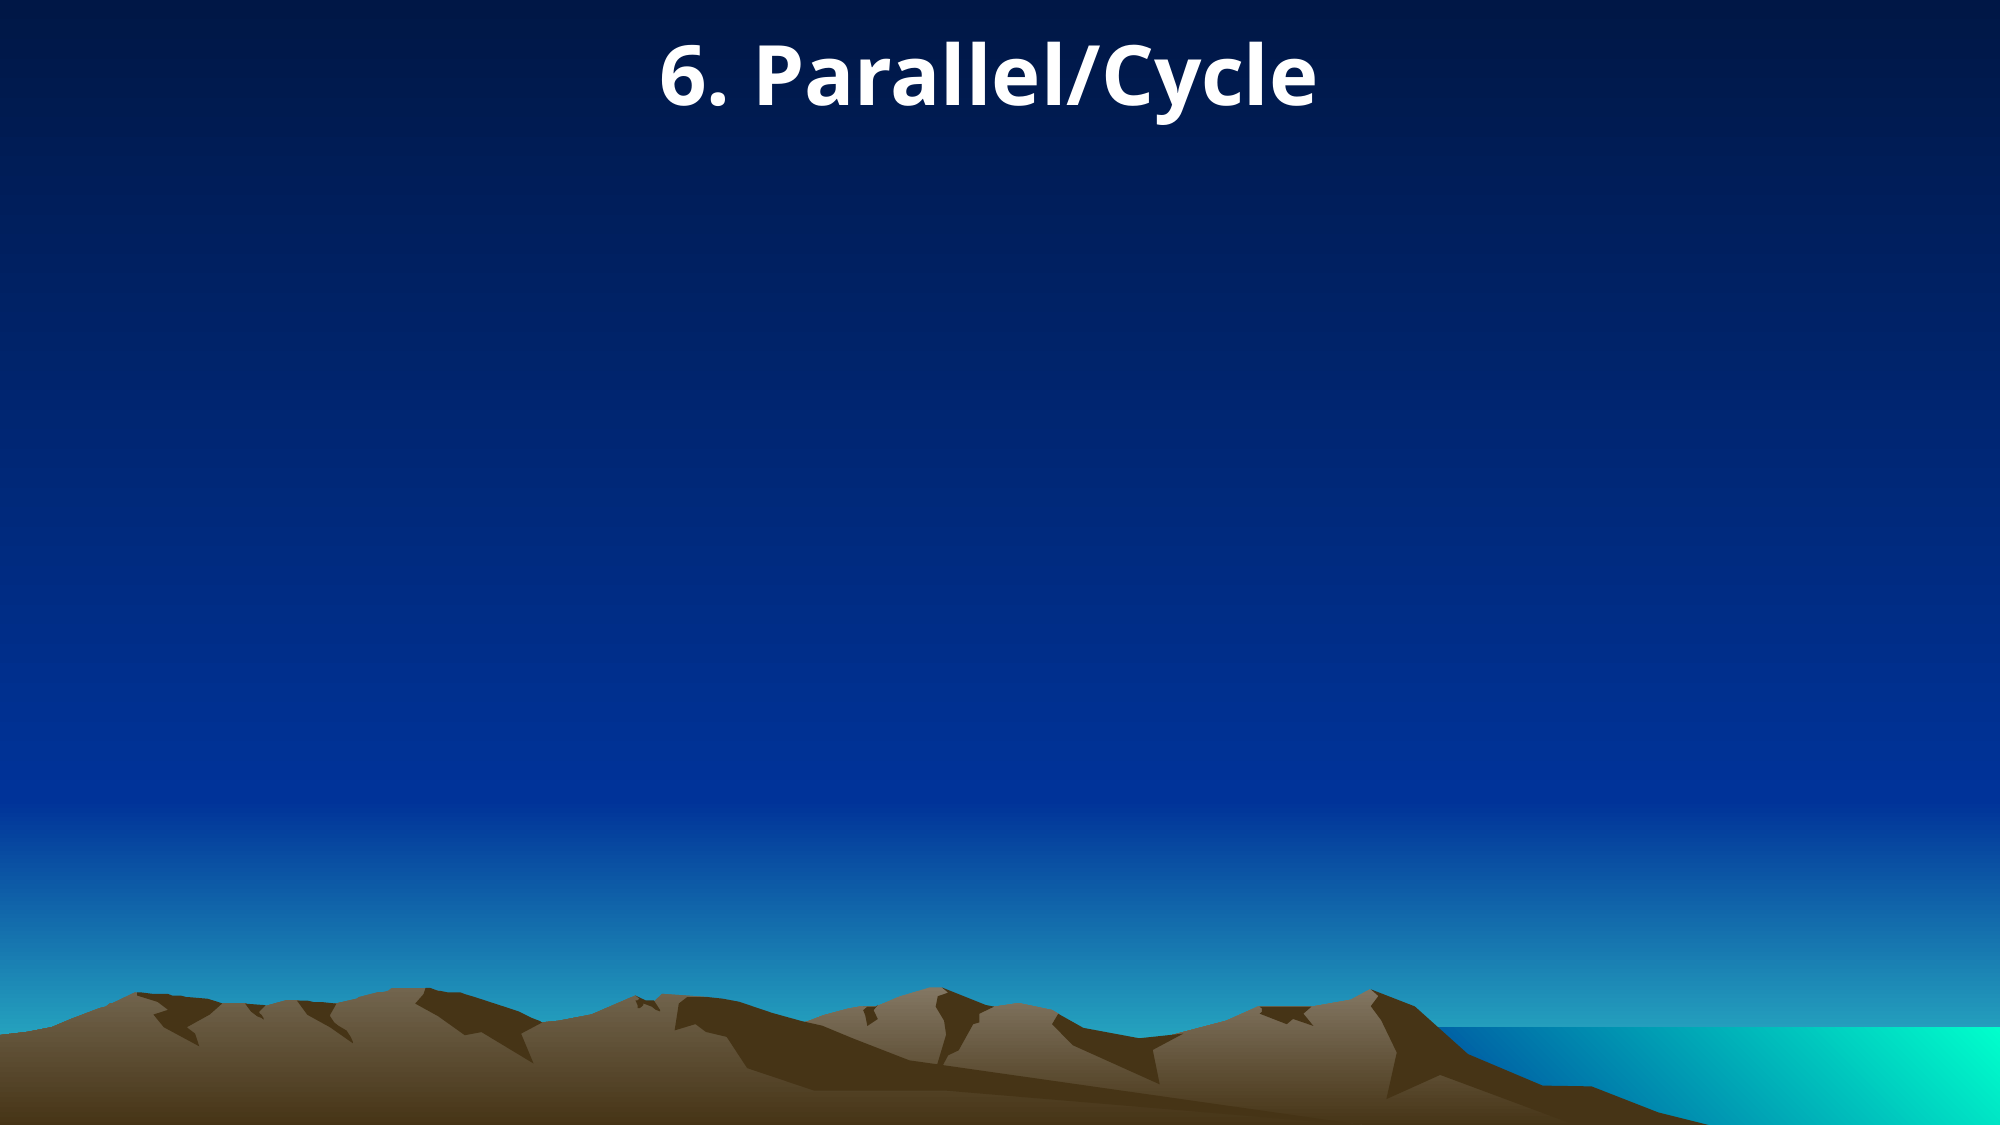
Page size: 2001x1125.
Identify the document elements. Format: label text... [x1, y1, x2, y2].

text_box 6. Parallel/Cycle [0, 0, 2000, 900]
